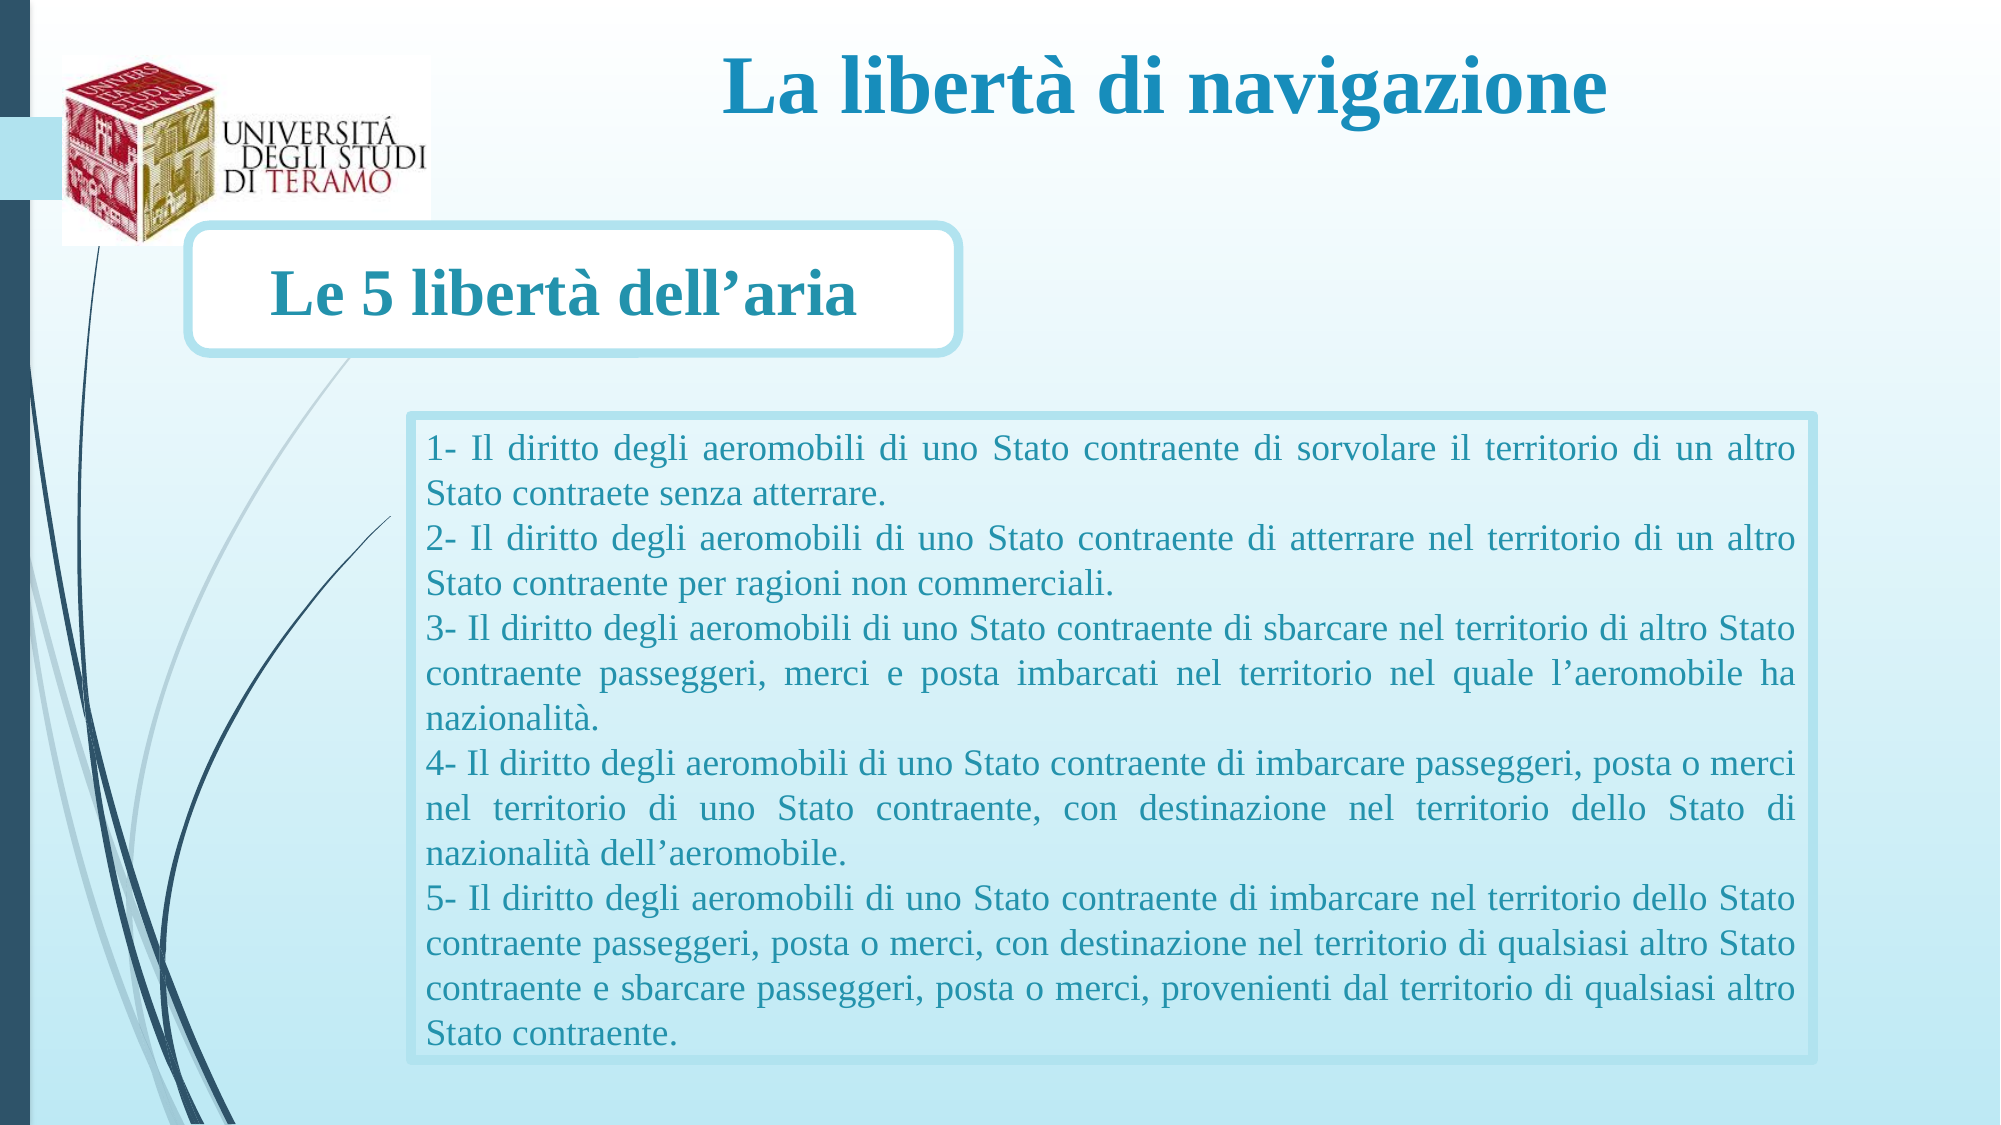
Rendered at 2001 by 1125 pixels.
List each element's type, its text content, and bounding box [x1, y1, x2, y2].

text_box Le 5 libertà dell’aria [186, 223, 960, 355]
text_box La libertà di navigazione [480, 22, 1851, 151]
text_box 1- Il diritto degli aeromobili di uno Stato contraente di sorvolare il territorio di un altro Stato contraete senza atterrare. 2- Il diritto degli aeromobili di uno Stato contraente di atterrare nel territorio di un altro Stato contraente per ragioni non commerciali. 3- Il diritto degli aeromobili di uno Stato contraente di sbarcare nel territorio di altro Stato contraente passeggeri, merci e posta imbarcati nel territorio nel quale l’aeromobile ha nazionalità. 4- Il diritto degli aeromobili di uno Stato contraente di imbarcare passeggeri, posta o merci nel territorio di uno Stato contraente, con destinazione nel territorio dello Stato di nazionalità dell’aeromobile. 5- Il diritto degli aeromobili di uno Stato contraente di imbarcare nel territorio dello Stato contraente passeggeri, posta o merci, con destinazione nel territorio di qualsiasi altro Stato contraente e sbarcare passeggeri, posta o merci, provenienti dal territorio di qualsiasi altro Stato contraente. [410, 415, 1813, 1061]
picture [61, 55, 431, 246]
